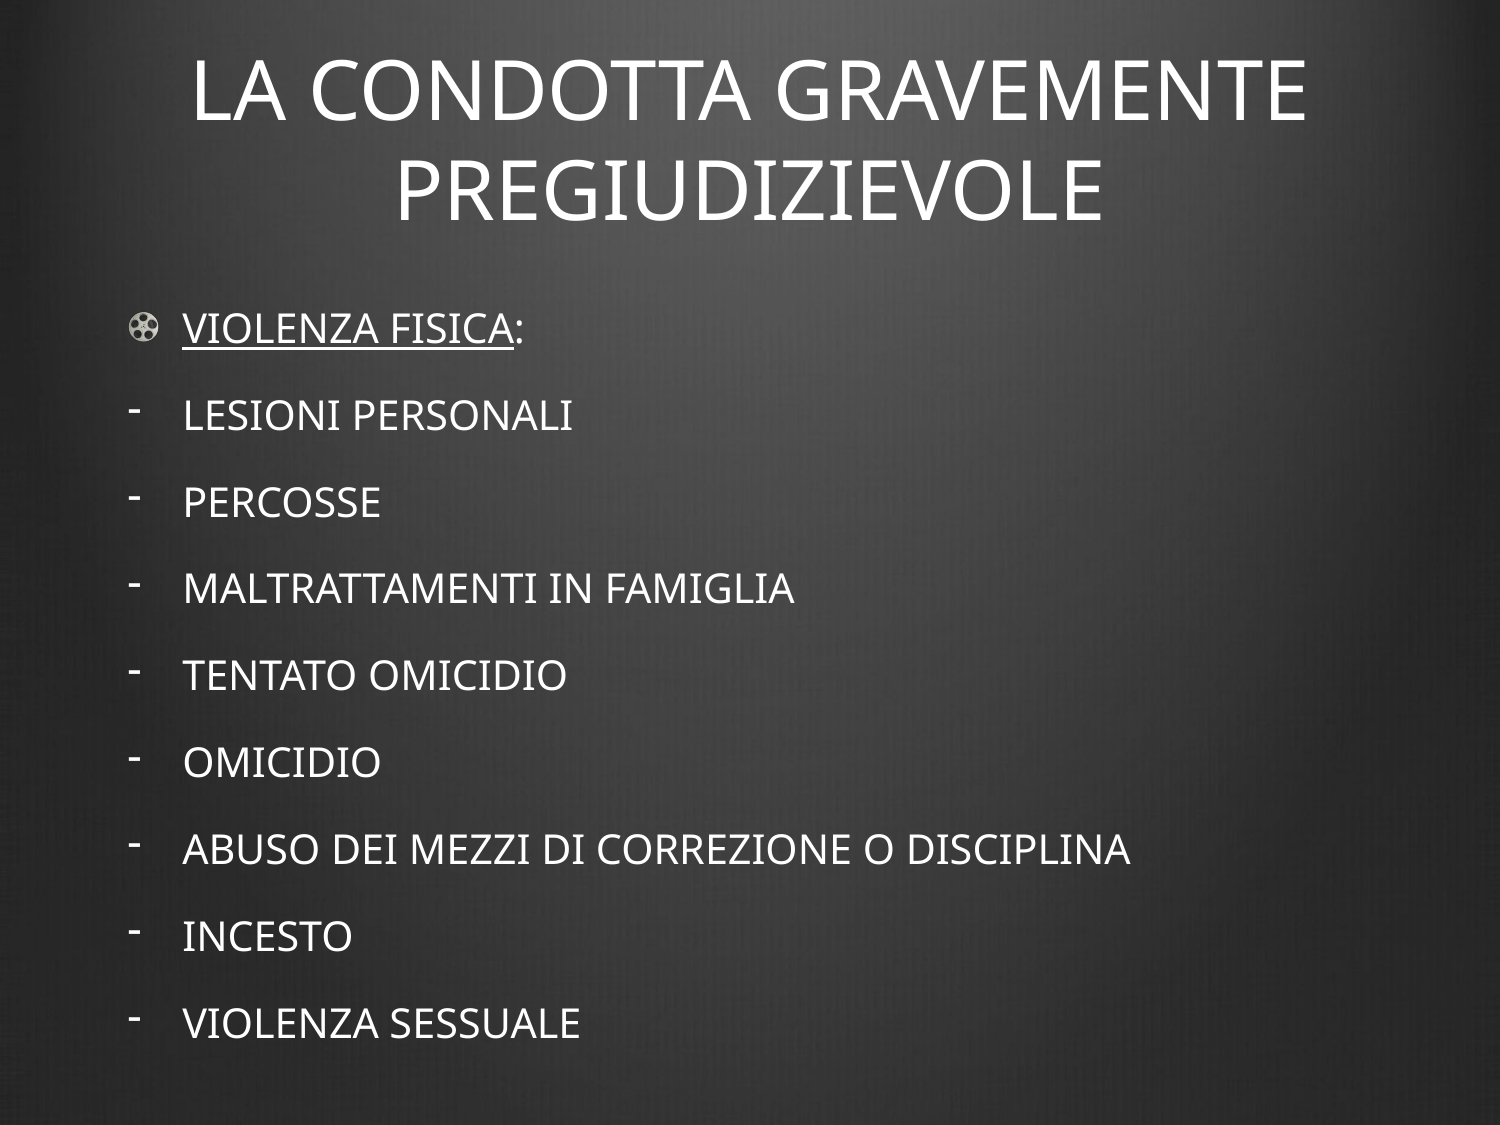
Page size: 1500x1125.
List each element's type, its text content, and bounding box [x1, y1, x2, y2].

picture [127, 310, 160, 343]
list VIOLENZA FISICA: LESIONI PERSONALI PERCOSSE MALTRATTAMENTI IN FAMIGLIA TENTATO OMICIDIO OMICIDIO ABUSO DEI MEZZI DI CORREZIONE O DISCIPLINA INCESTO VIOLENZA SESSUALE [112, 294, 1388, 1055]
title LA CONDOTTA GRAVEMENTE PREGIUDIZIEVOLE [112, 19, 1388, 255]
